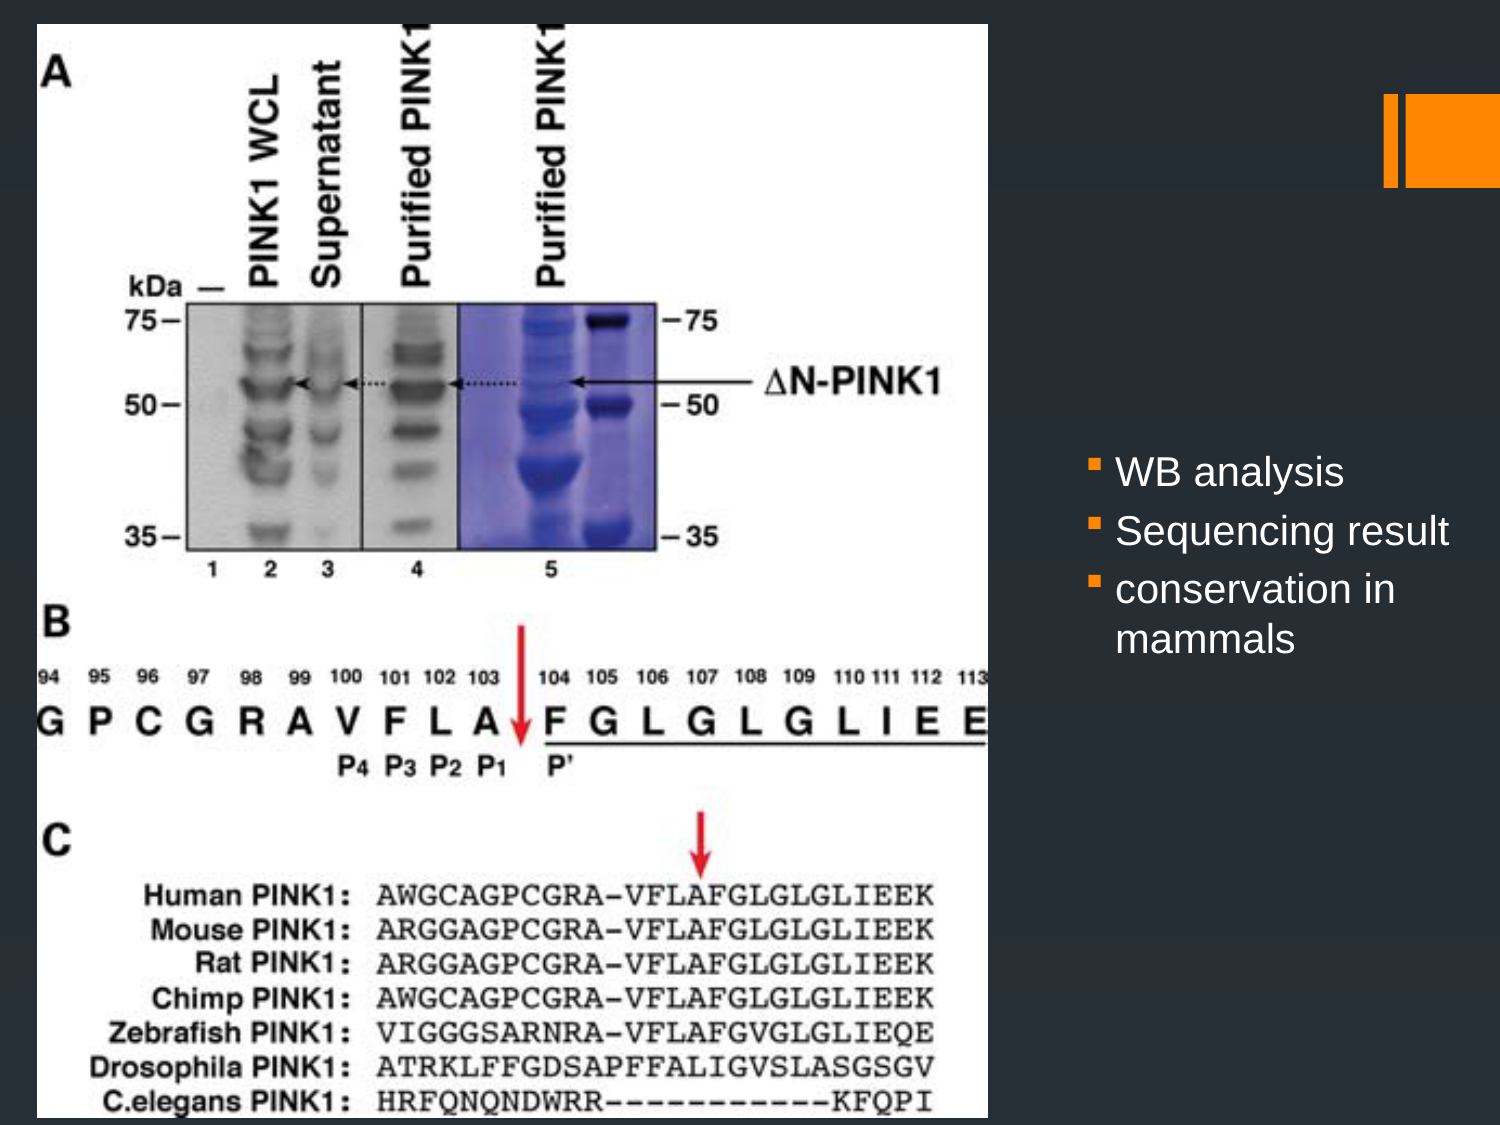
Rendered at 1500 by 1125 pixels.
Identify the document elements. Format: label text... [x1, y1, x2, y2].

picture [36, 24, 988, 1119]
list WB analysis Sequencing result conservation in mammals [1062, 437, 1475, 700]
